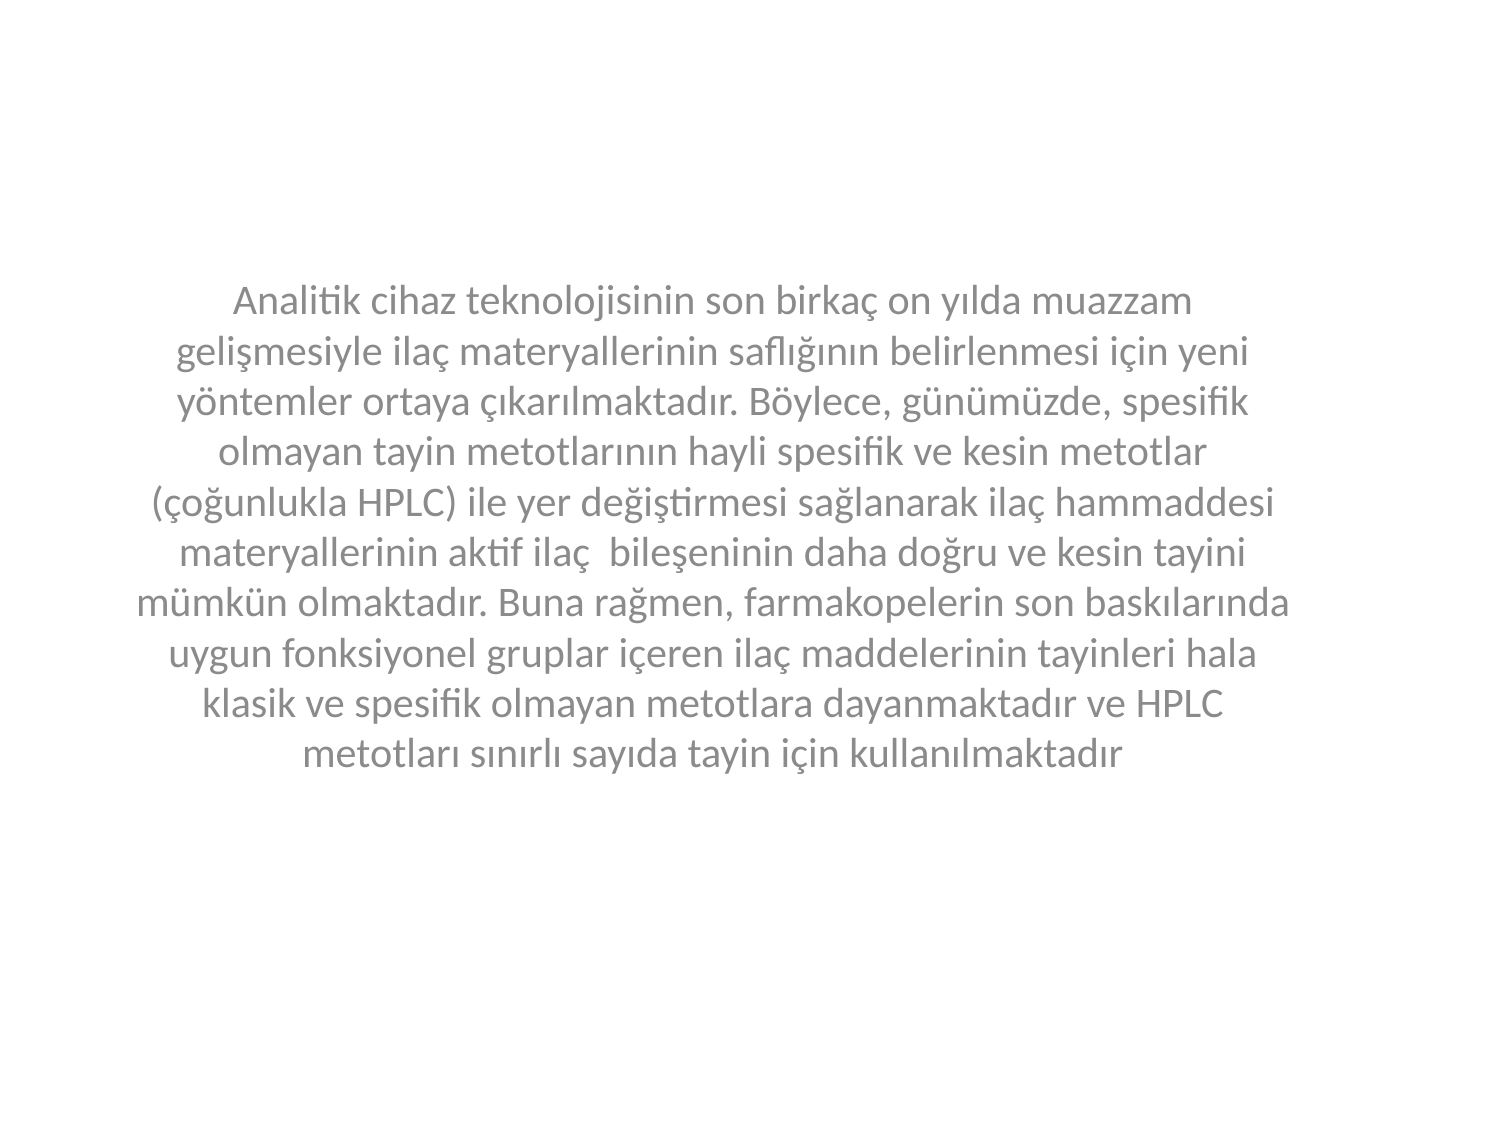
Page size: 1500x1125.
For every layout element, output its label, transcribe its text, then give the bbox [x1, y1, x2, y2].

subtitle Analitik cihaz teknolojisinin son birkaç on yılda muazzam gelişmesiyle ilaç materyallerinin saflığının belirlenmesi için yeni yöntemler ortaya çıkarılmaktadır. Böylece, günümüzde, spesifik olmayan tayin metotlarının hayli spesifik ve kesin metotlar (çoğunlukla HPLC) ile yer değiştirmesi sağlanarak ilaç hammaddesi materyallerinin aktif ilaç bileşeninin daha doğru ve kesin tayini mümkün olmaktadır. Buna rağmen, farmakopelerin son baskılarında uygun fonksiyonel gruplar içeren ilaç maddelerinin tayinleri hala klasik ve spesifik olmayan metotlara dayanmaktadır ve HPLC metotları sınırlı sayıda tayin için kullanılmaktadır [112, 265, 1314, 798]
